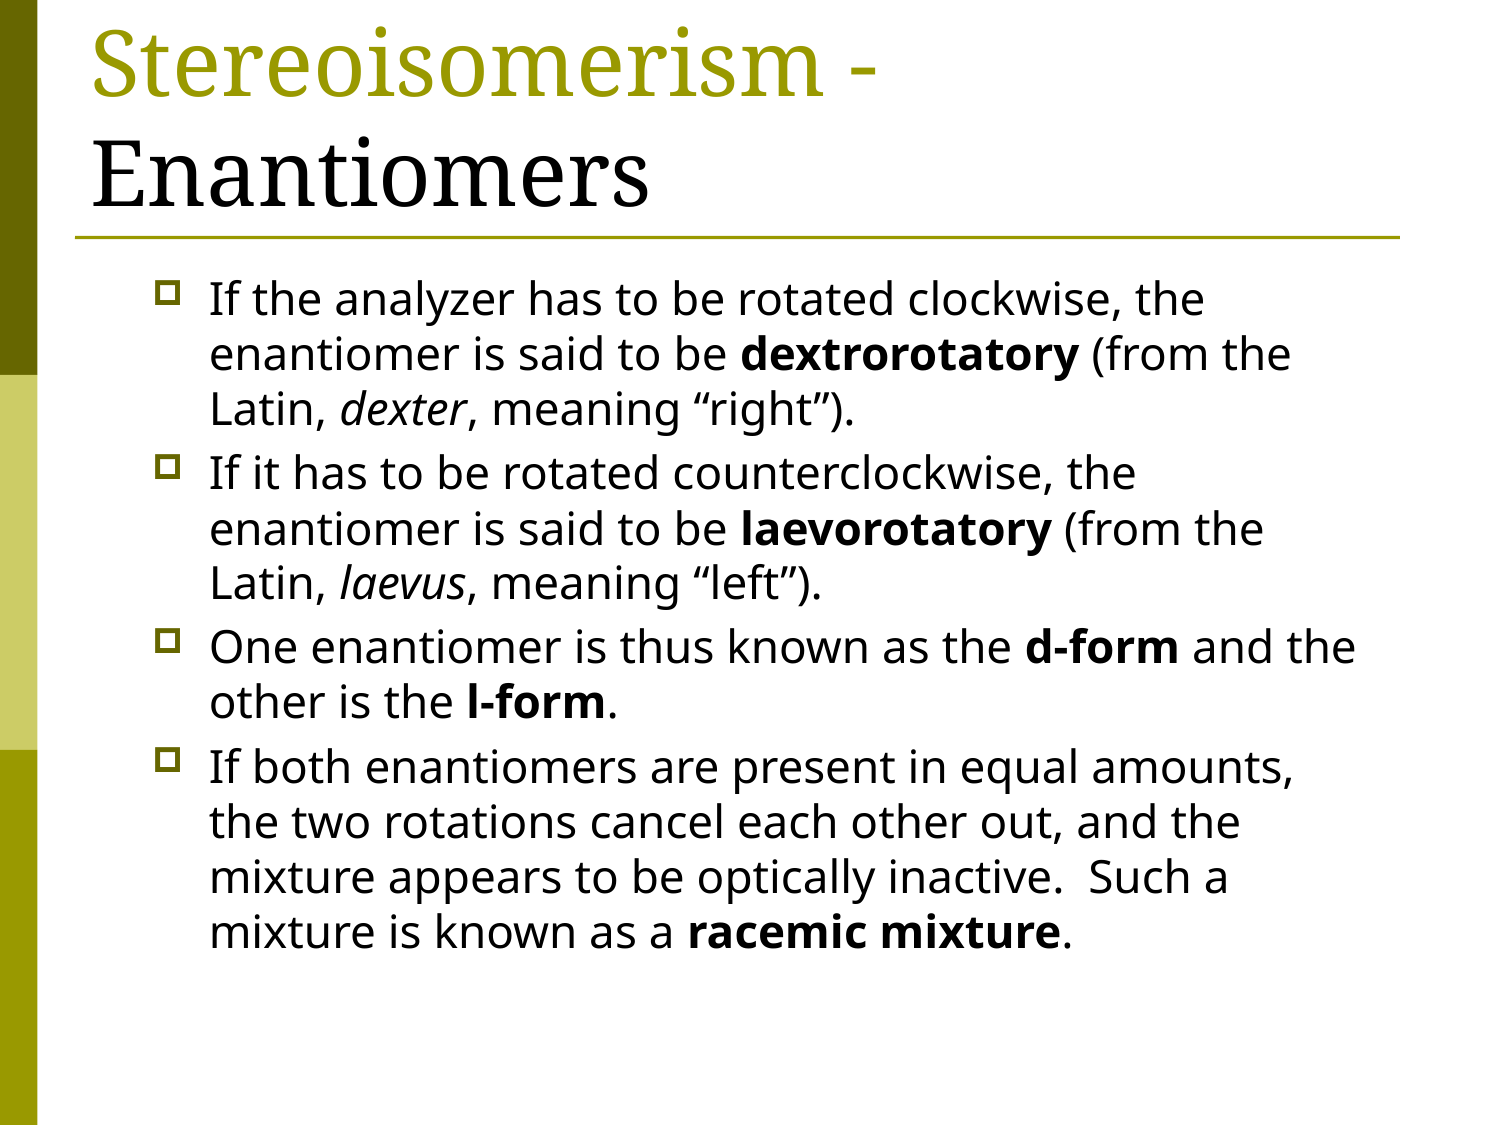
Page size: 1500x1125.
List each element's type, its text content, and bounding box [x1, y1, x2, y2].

title Stereoisomerism - Enantiomers [75, 45, 1425, 233]
list If the analyzer has to be rotated clockwise, the enantiomer is said to be dextrorotatory (from the Latin, dexter, meaning “right”). If it has to be rotated counterclockwise, the enantiomer is said to be laevorotatory (from the Latin, laevus, meaning “left”). One enantiomer is thus known as the d-form and the other is the l-form. If both enantiomers are present in equal amounts, the two rotations cancel each other out, and the mixture appears to be optically inactive. Such a mixture is known as a racemic mixture. [137, 262, 1375, 1063]
